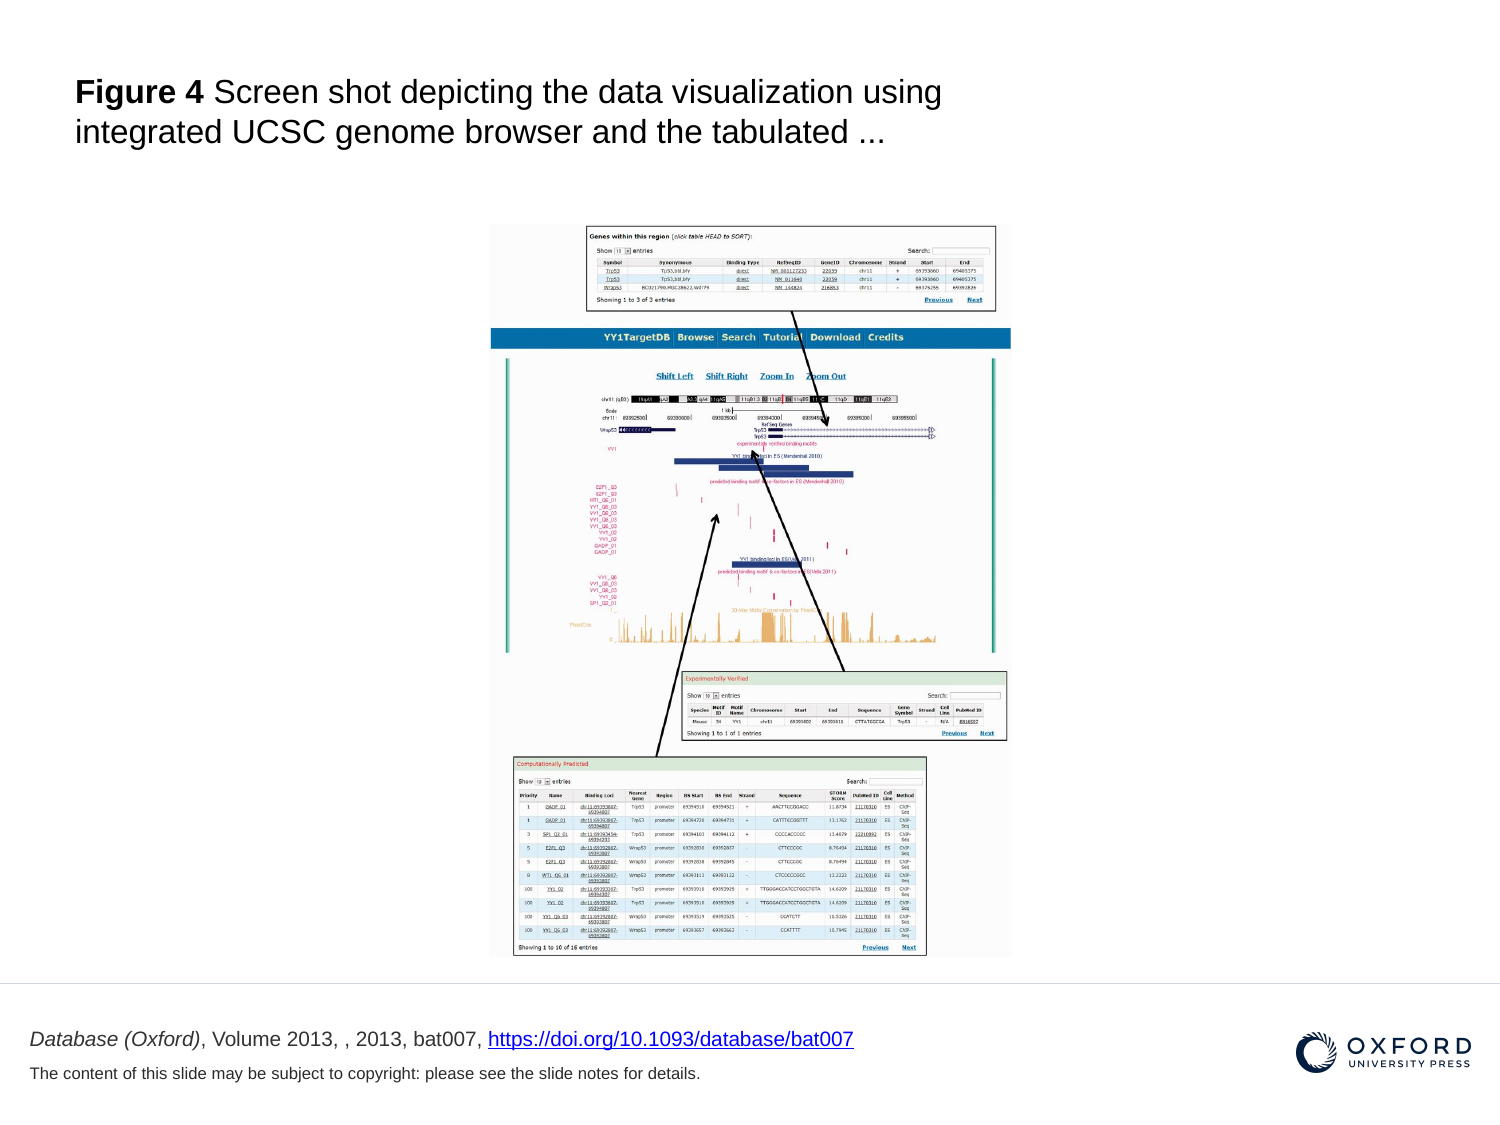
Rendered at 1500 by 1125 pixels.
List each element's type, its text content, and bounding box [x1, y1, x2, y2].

picture [1296, 1032, 1471, 1073]
footer Database (Oxford), Volume 2013, , 2013, bat007, https://doi.org/10.1093/database/bat007 The content of this slide may be subject to copyright: please see the slide notes for details. [0, 983, 1260, 1125]
picture [489, 224, 1012, 957]
title Figure 4 Screen shot depicting the data visualization using integrated UCSC genome browser and the tabulated ... [75, 69, 1078, 171]
